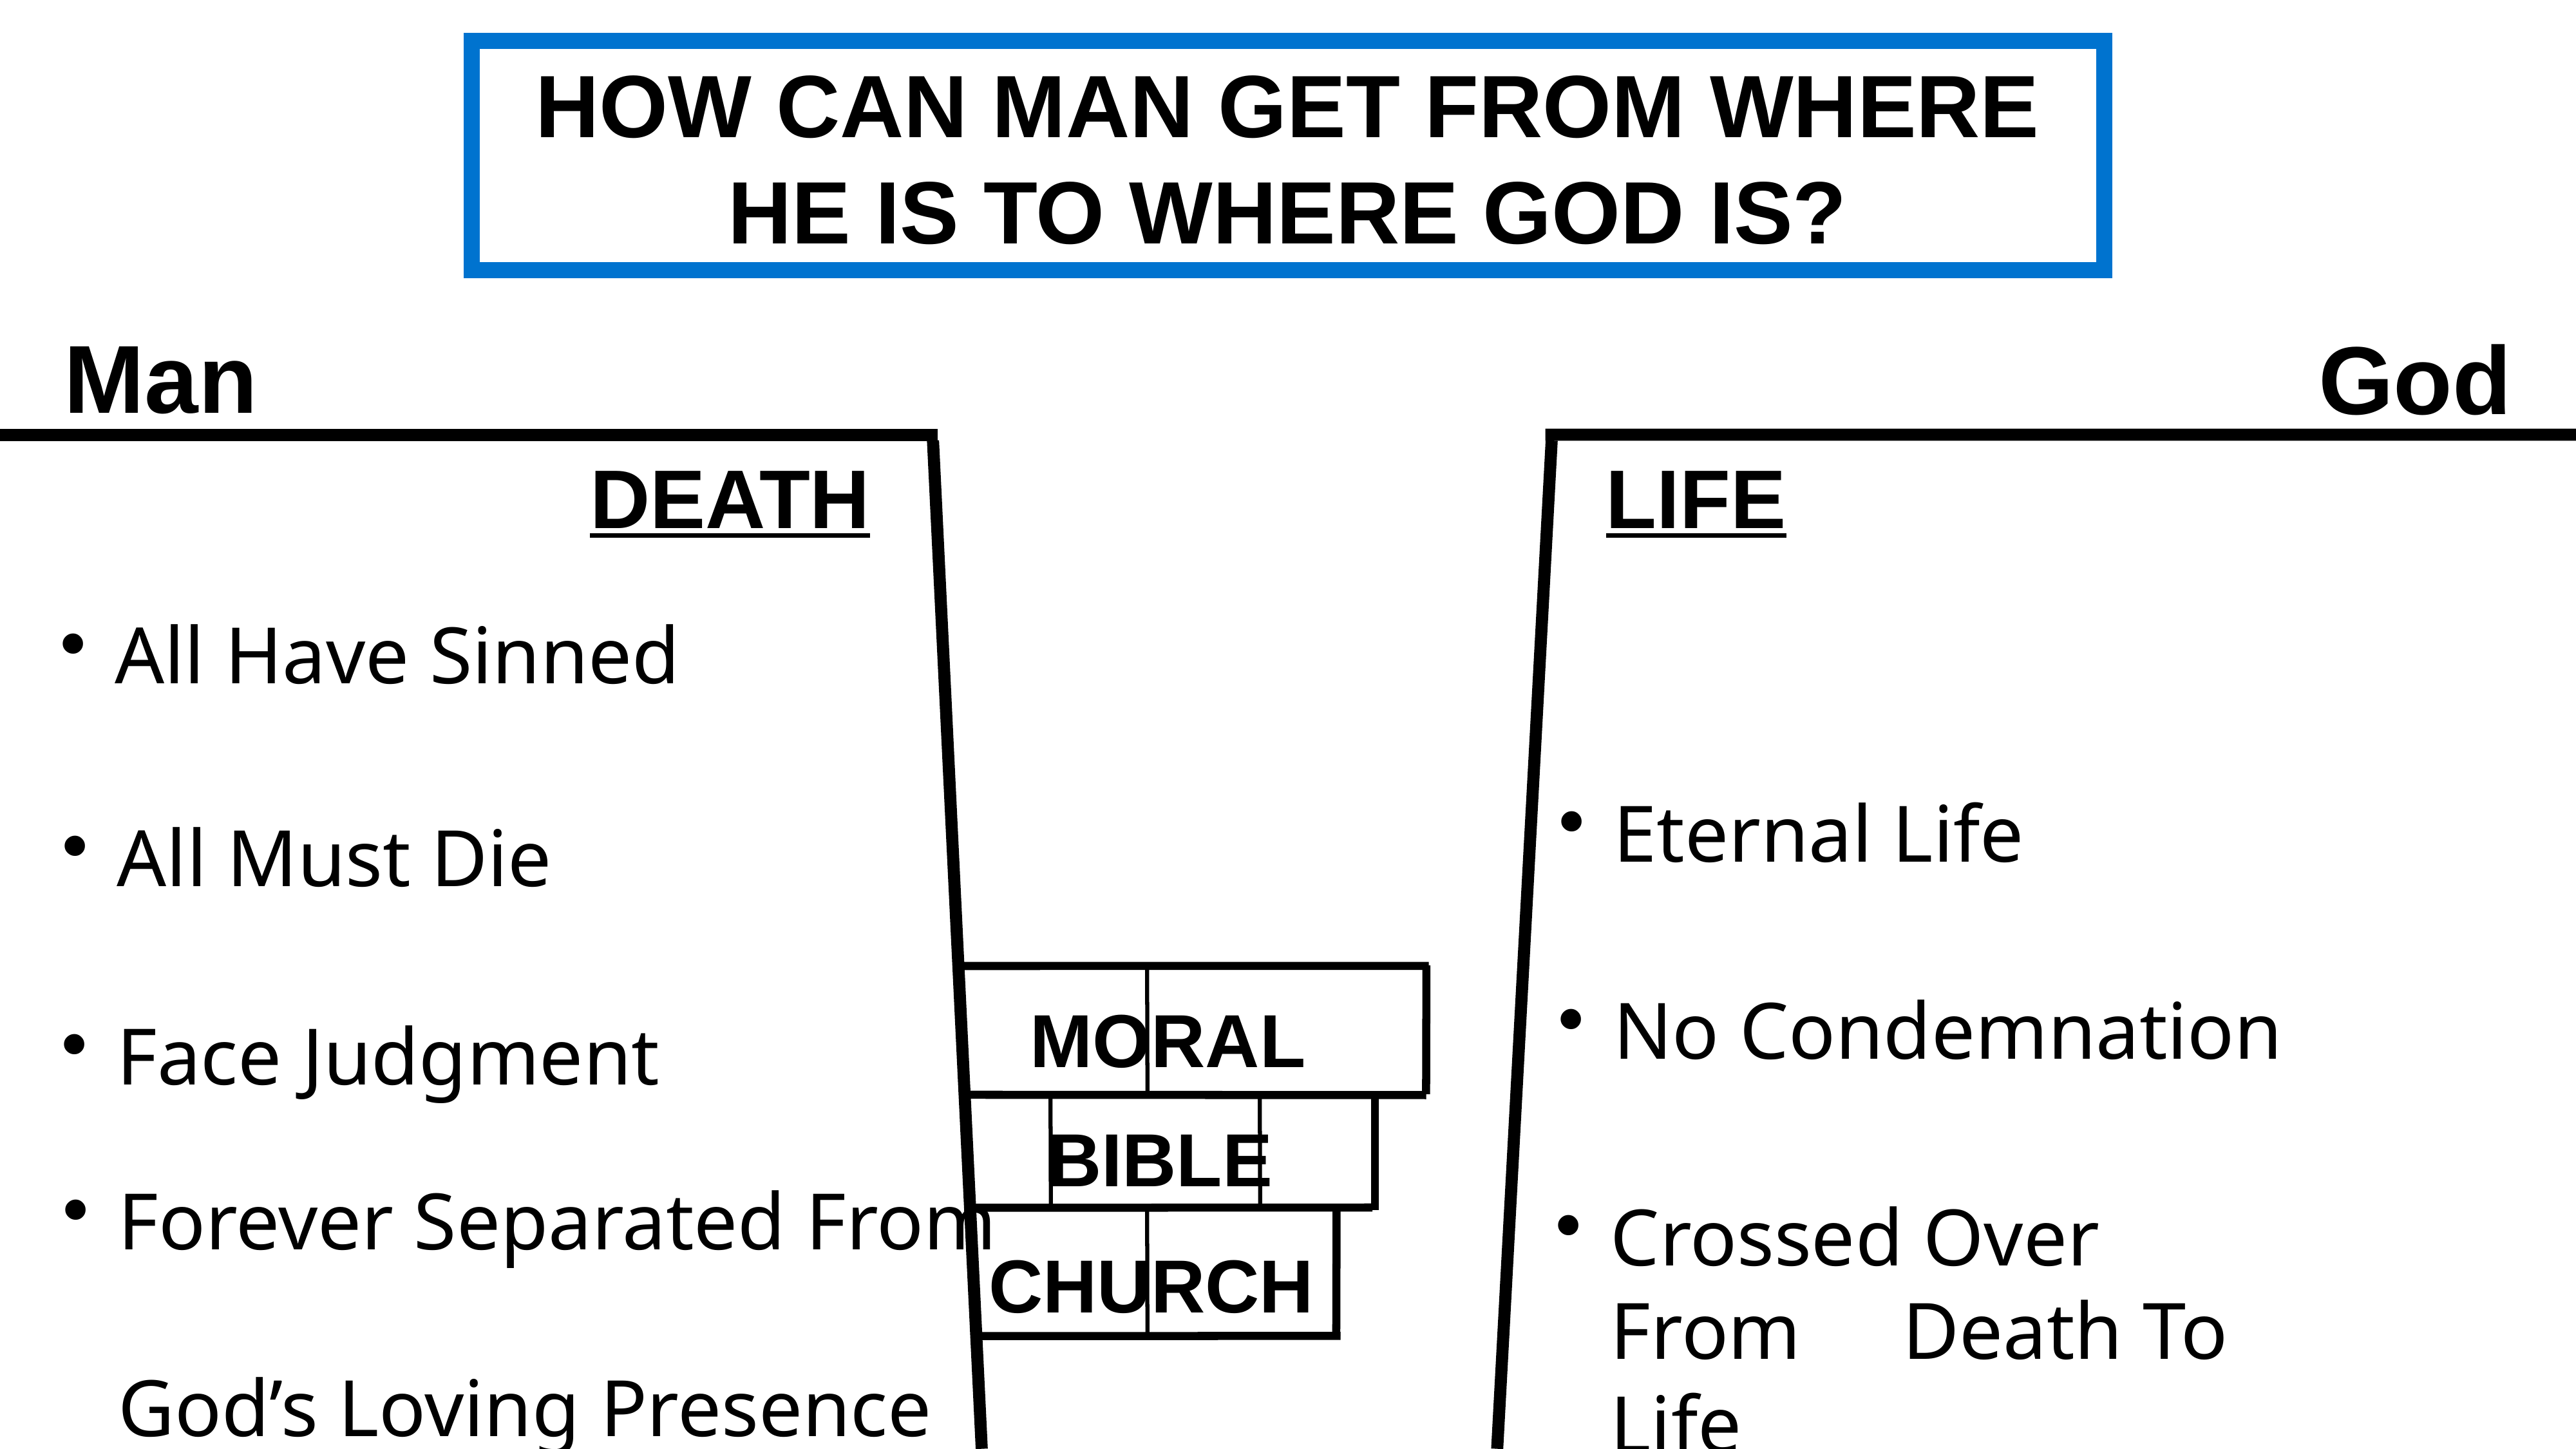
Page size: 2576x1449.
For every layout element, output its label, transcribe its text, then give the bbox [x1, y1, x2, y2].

text_box CHURCH [1013, 1226, 1342, 1335]
text_box Face Judgment [51, 996, 1084, 1134]
text_box LIFE [1569, 435, 1824, 554]
text_box Forever Separated From God’s Loving Presence [52, 1161, 1013, 1413]
text_box Crossed Over From Death To Life [1544, 1177, 2302, 1386]
text_box No Condemnation [1548, 971, 2420, 1090]
text_box God [2302, 307, 2546, 440]
text_box BIBLE [1026, 1101, 1294, 1220]
text_box All Have Sinned [49, 595, 1218, 714]
text_box MORAL [995, 981, 1341, 1079]
text_box DEATH [566, 435, 894, 554]
text_box How can man get from where he is to where God is? [471, 41, 2105, 270]
text_box Man [48, 305, 341, 439]
text_box Eternal Life [1548, 773, 2227, 893]
text_box All Must Die [51, 798, 682, 917]
